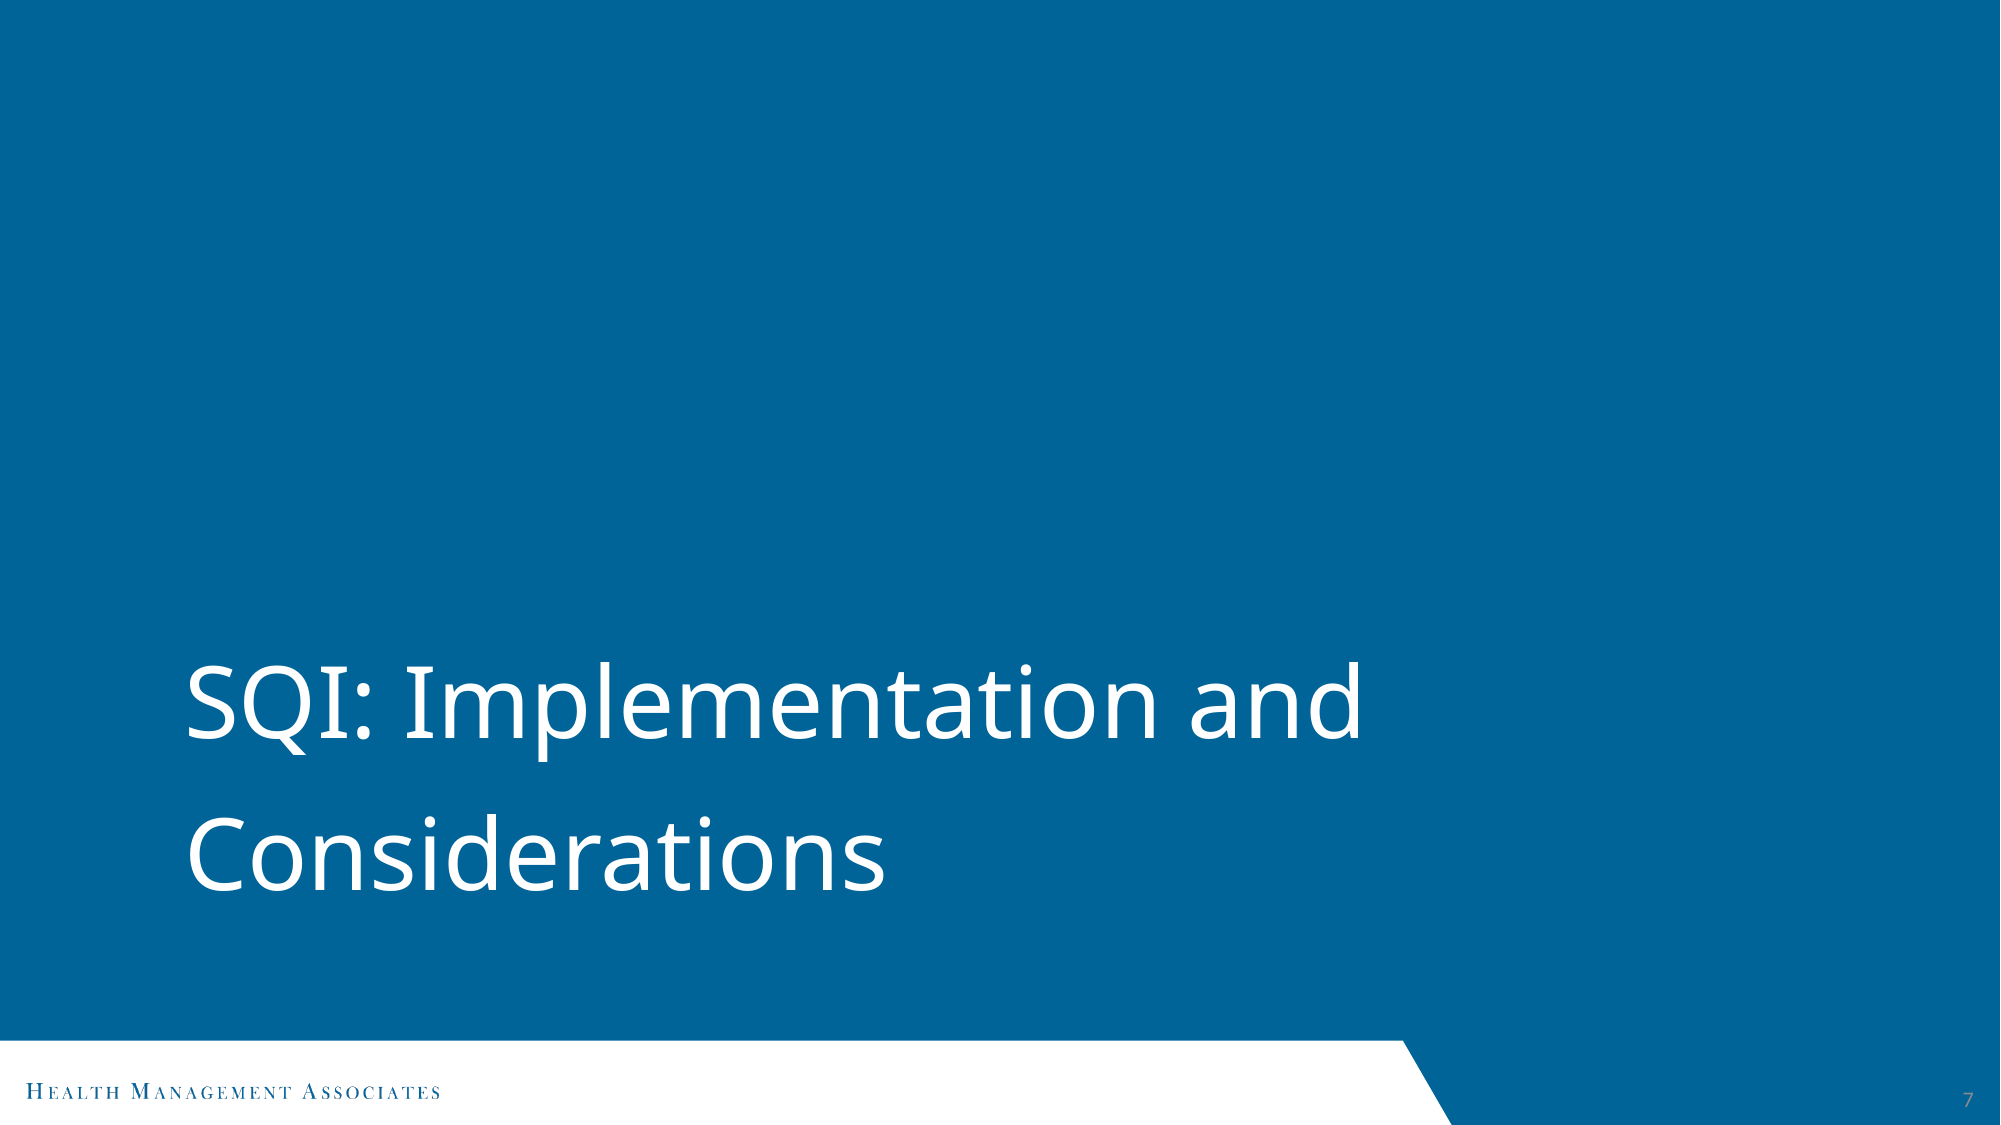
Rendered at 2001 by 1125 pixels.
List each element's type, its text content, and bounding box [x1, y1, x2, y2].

text_box SQI: Implementation and Considerations [184, 605, 1666, 911]
slide_number 7 [1763, 1078, 1989, 1119]
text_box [0, 1040, 1452, 1125]
picture [26, 1083, 440, 1099]
